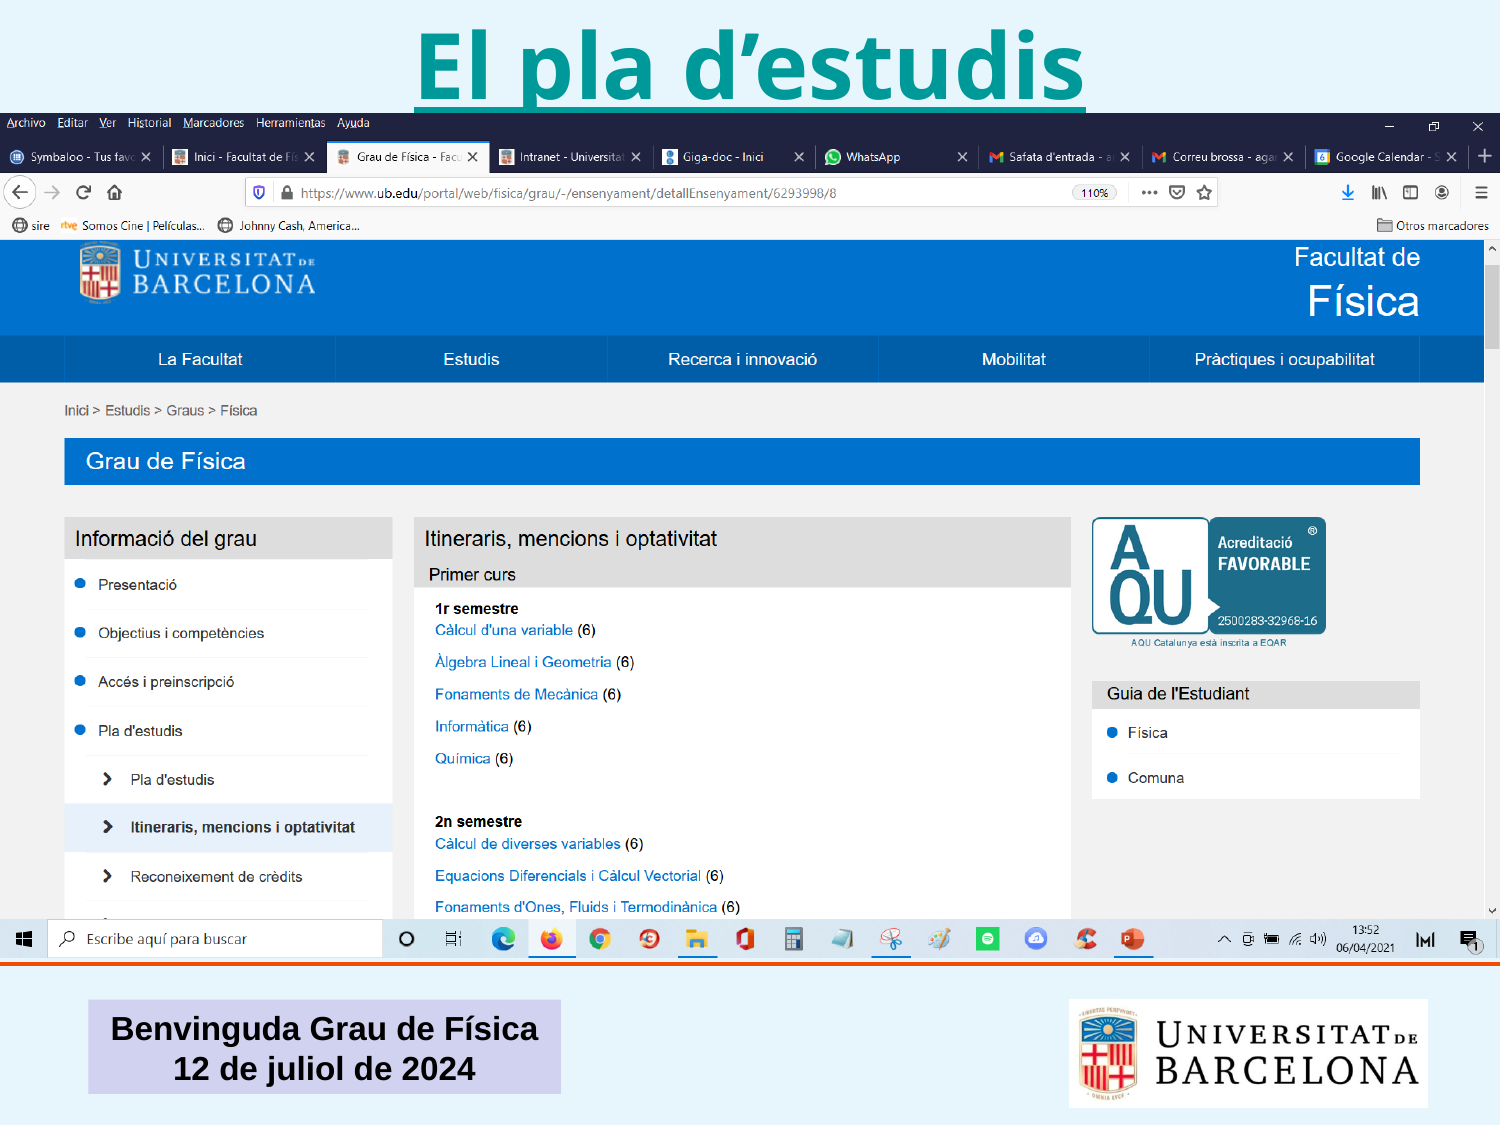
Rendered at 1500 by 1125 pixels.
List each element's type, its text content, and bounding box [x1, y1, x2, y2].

title El pla d’estudis [75, 19, 1425, 111]
text_box Benvinguda Grau de Física 12 de juliol de 2024 [88, 999, 561, 1094]
picture [0, 113, 1500, 958]
picture [1069, 999, 1428, 1108]
